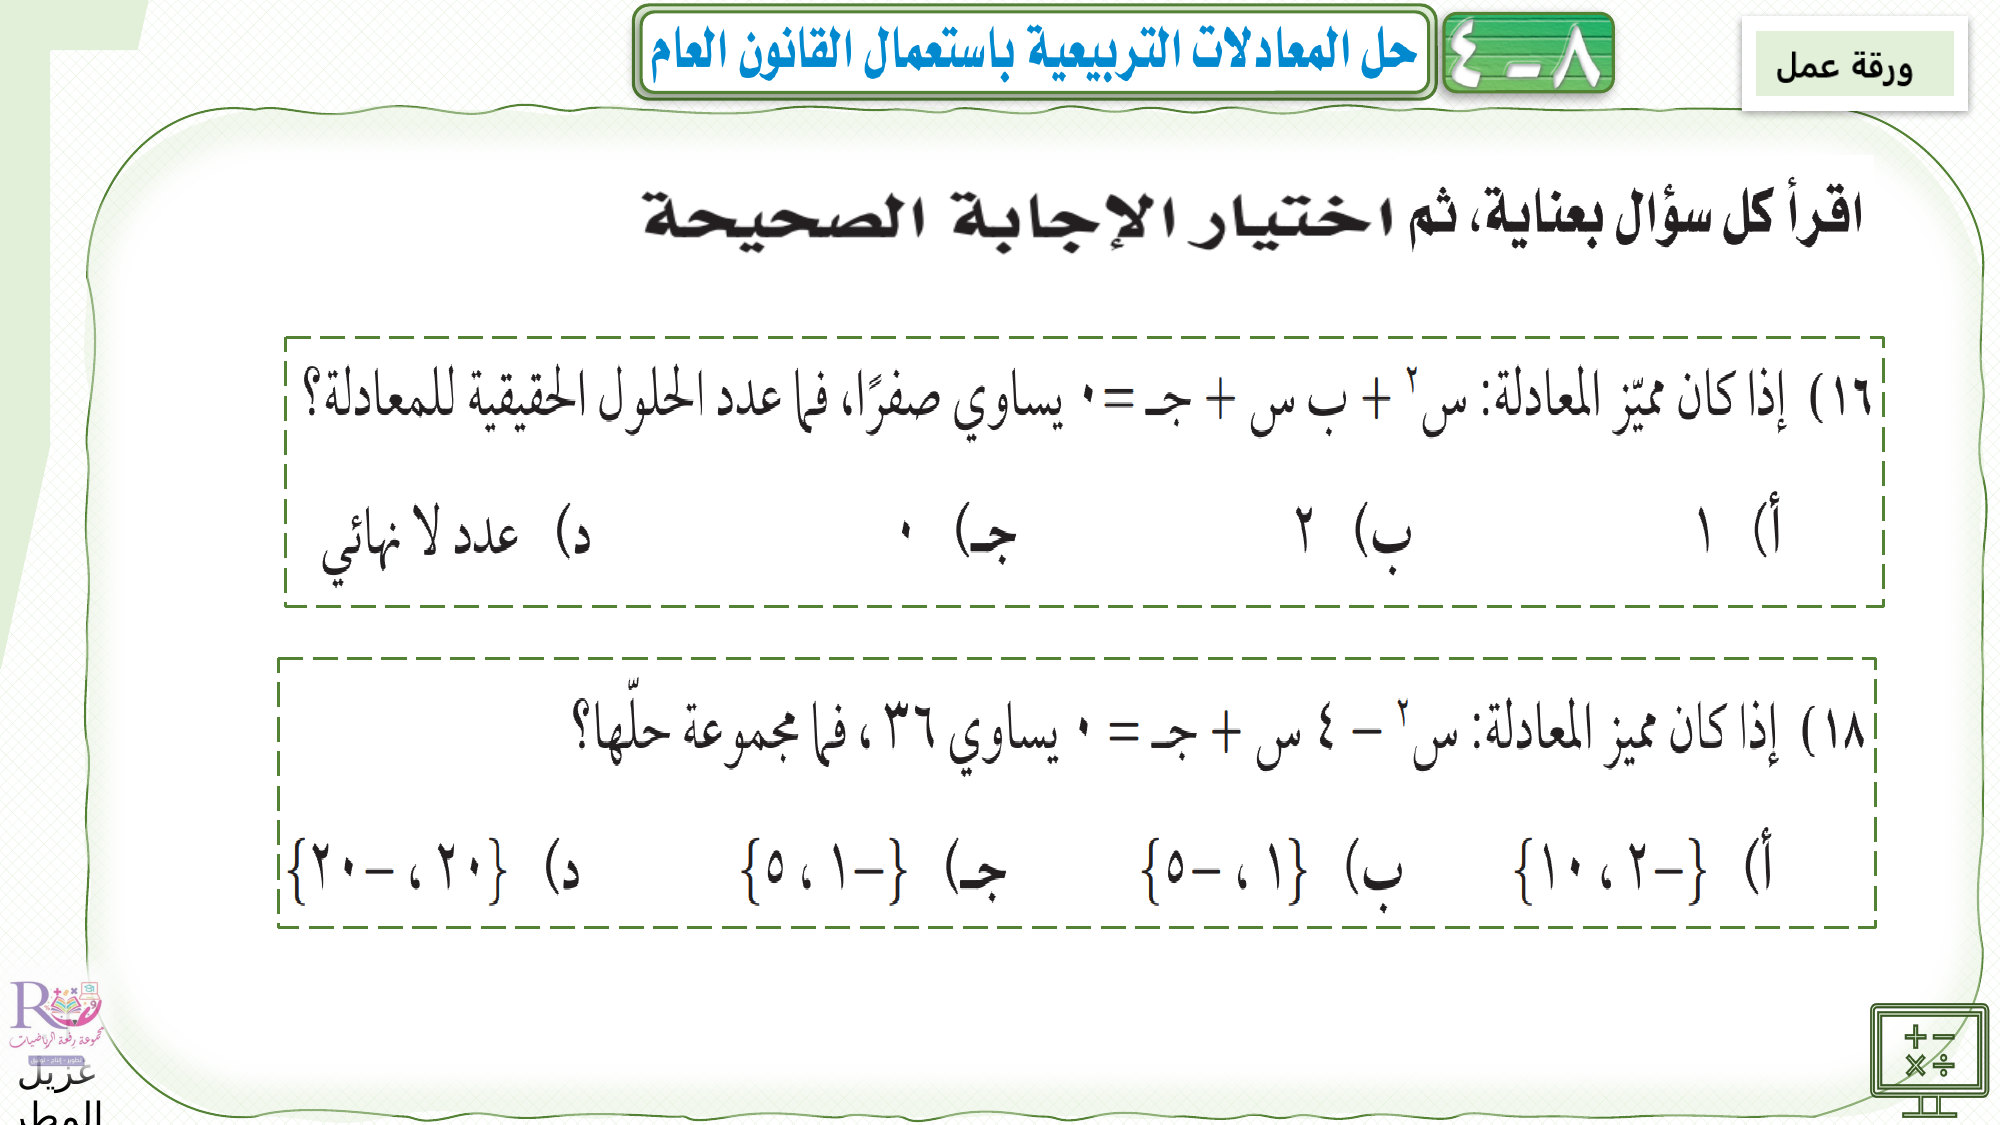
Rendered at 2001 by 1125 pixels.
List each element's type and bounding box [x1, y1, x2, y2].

picture [1446, 15, 1611, 90]
picture [287, 338, 1882, 605]
picture [1756, 30, 1954, 97]
picture [1859, 979, 2000, 1125]
picture [279, 659, 1875, 926]
text_box [633, 155, 1875, 260]
picture [643, 14, 1427, 90]
